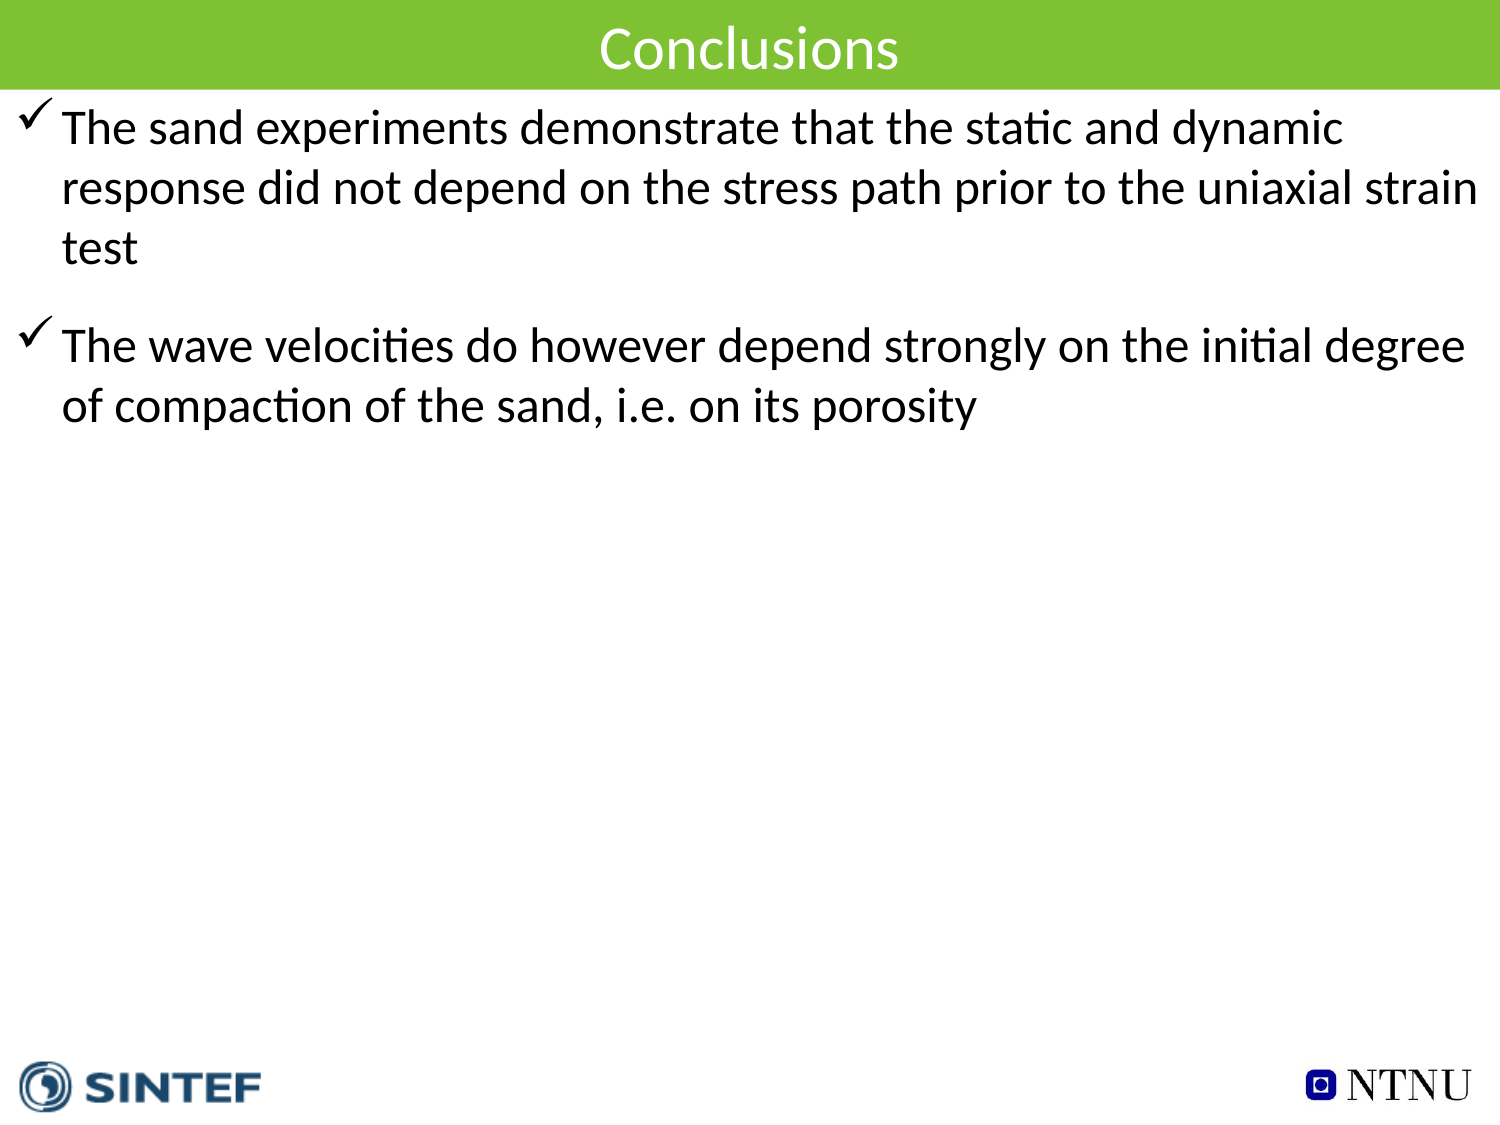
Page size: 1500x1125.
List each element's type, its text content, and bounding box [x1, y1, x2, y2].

picture [1299, 1062, 1477, 1108]
text_box Conclusions [0, 0, 1500, 87]
text_box The sand experiments demonstrate that the static and dynamic response did not depend on the stress path prior to the uniaxial strain test The wave velocities do however depend strongly on the initial degree of compaction of the sand, i.e. on its porosity [0, 87, 1500, 440]
picture [12, 1043, 284, 1125]
